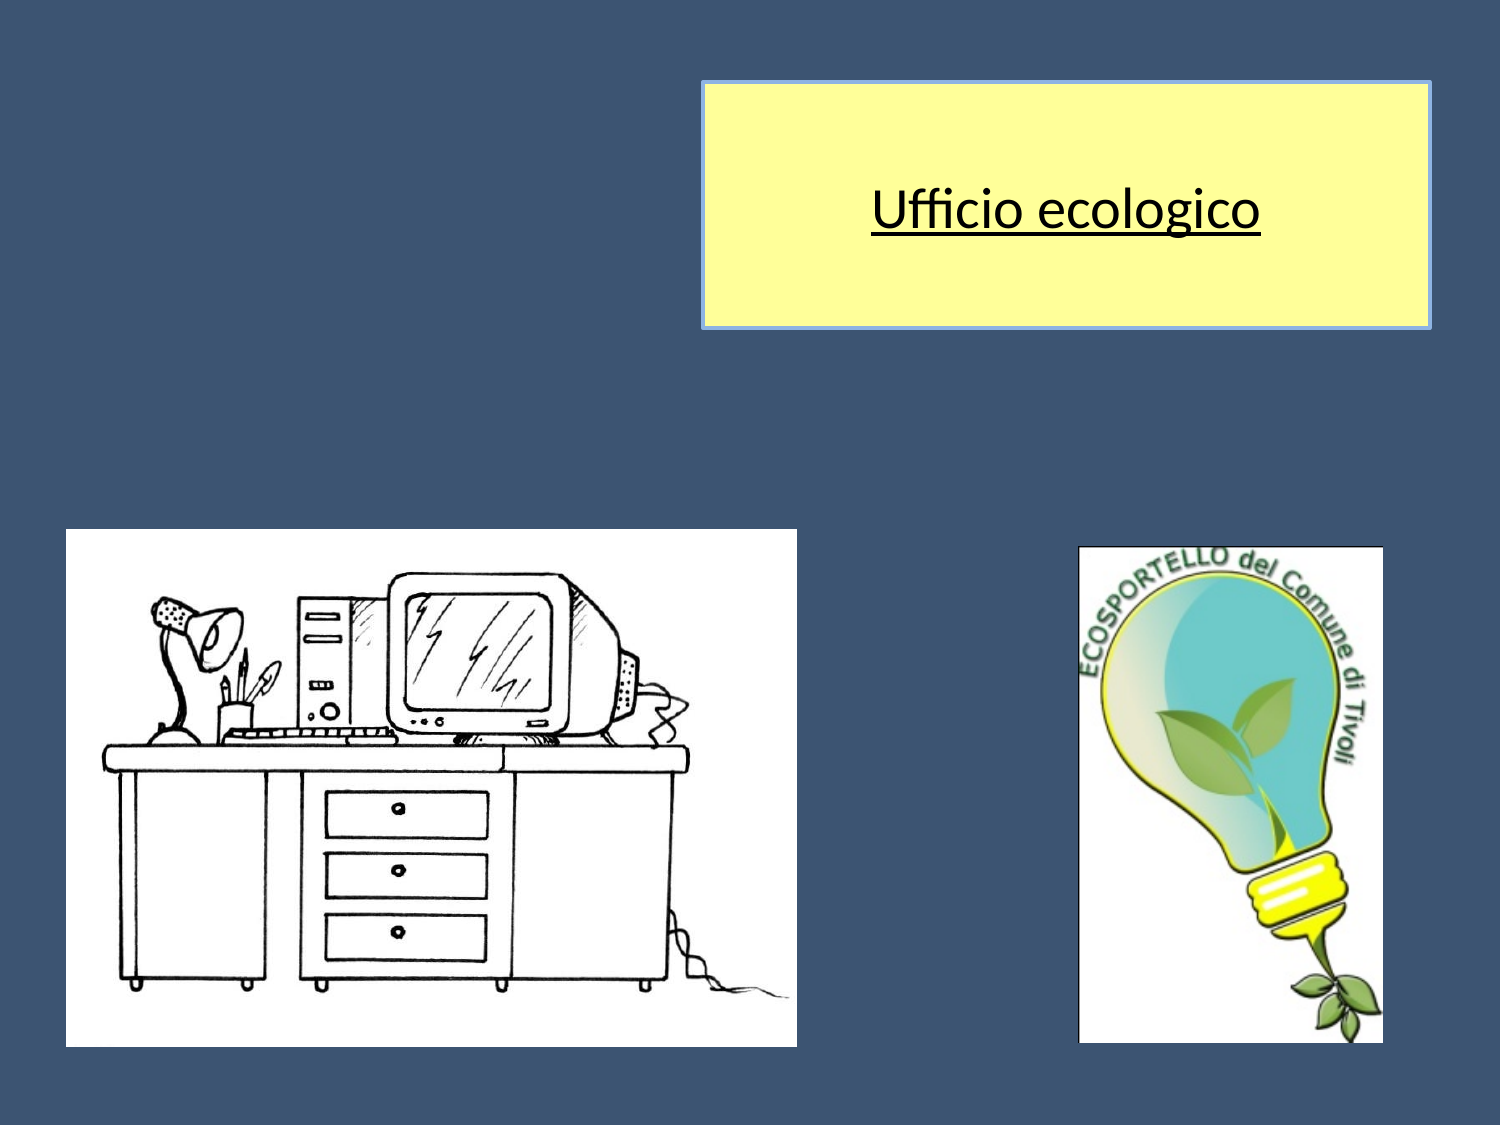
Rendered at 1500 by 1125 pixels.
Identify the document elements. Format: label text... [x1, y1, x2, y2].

text_box Ufficio ecologico [701, 80, 1432, 330]
picture [1077, 546, 1383, 1044]
picture [66, 529, 798, 1048]
